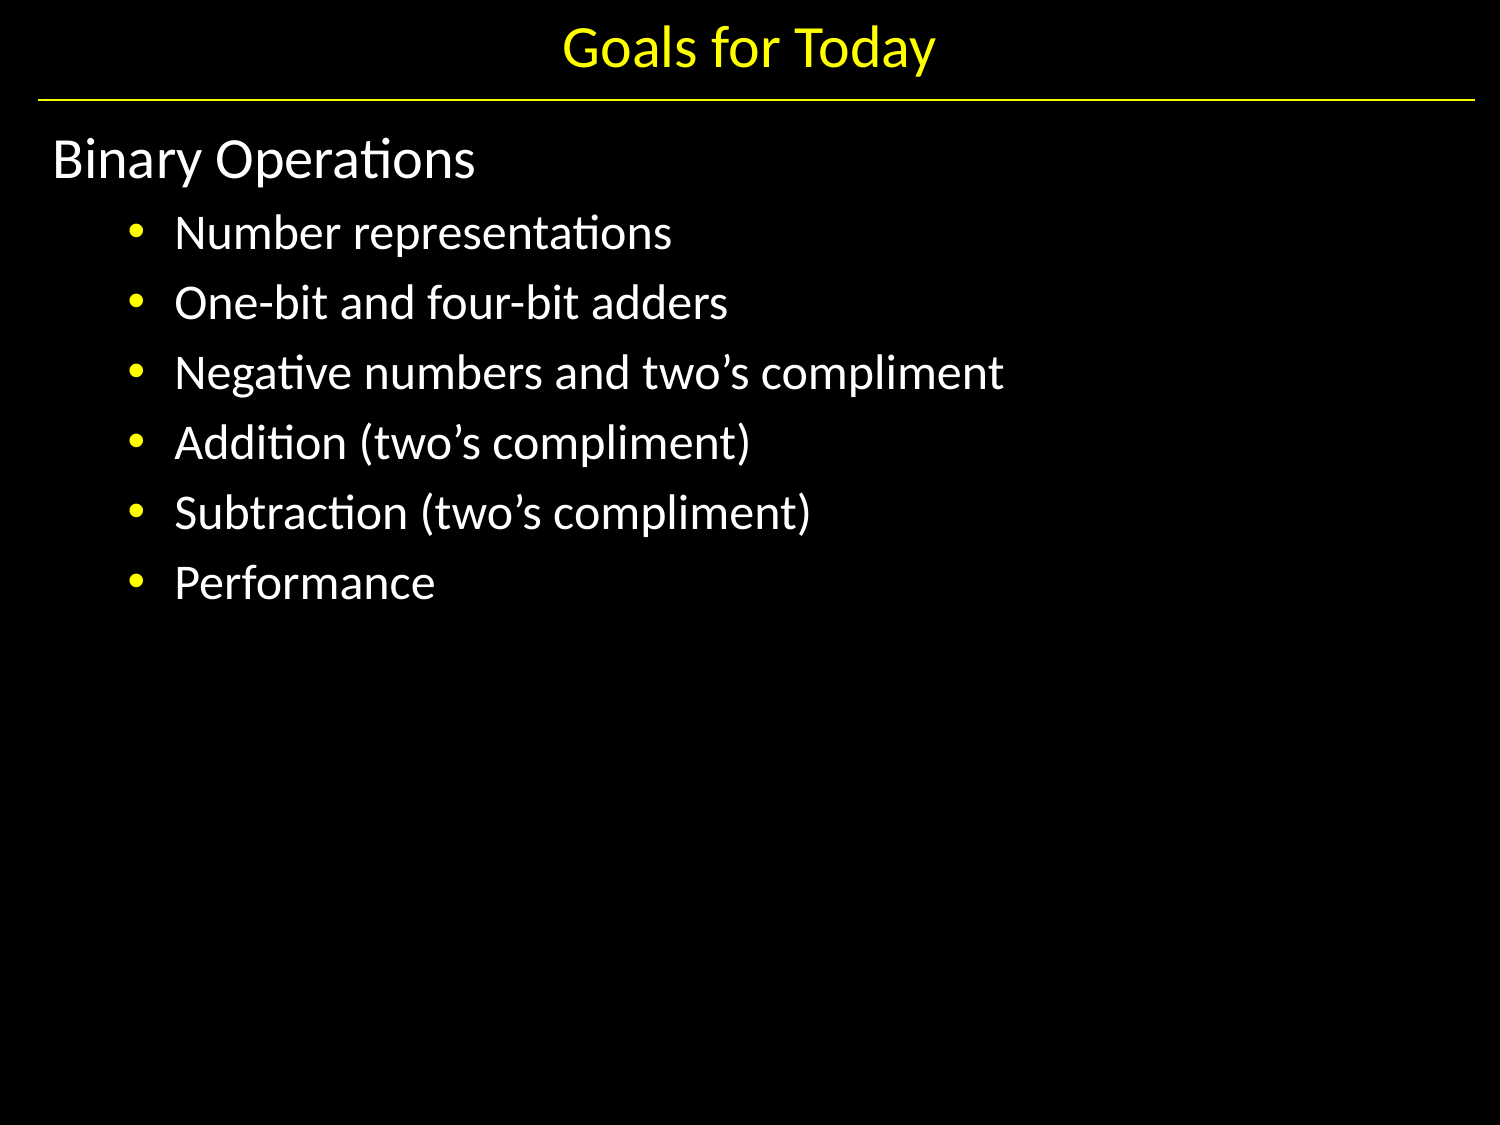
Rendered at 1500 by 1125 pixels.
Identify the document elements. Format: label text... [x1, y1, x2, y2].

list Binary Operations Number representations One-bit and four-bit adders Negative numbers and two’s compliment Addition (two’s compliment) Subtraction (two’s compliment) Performance [37, 112, 1463, 1038]
title Goals for Today [37, 0, 1463, 88]
